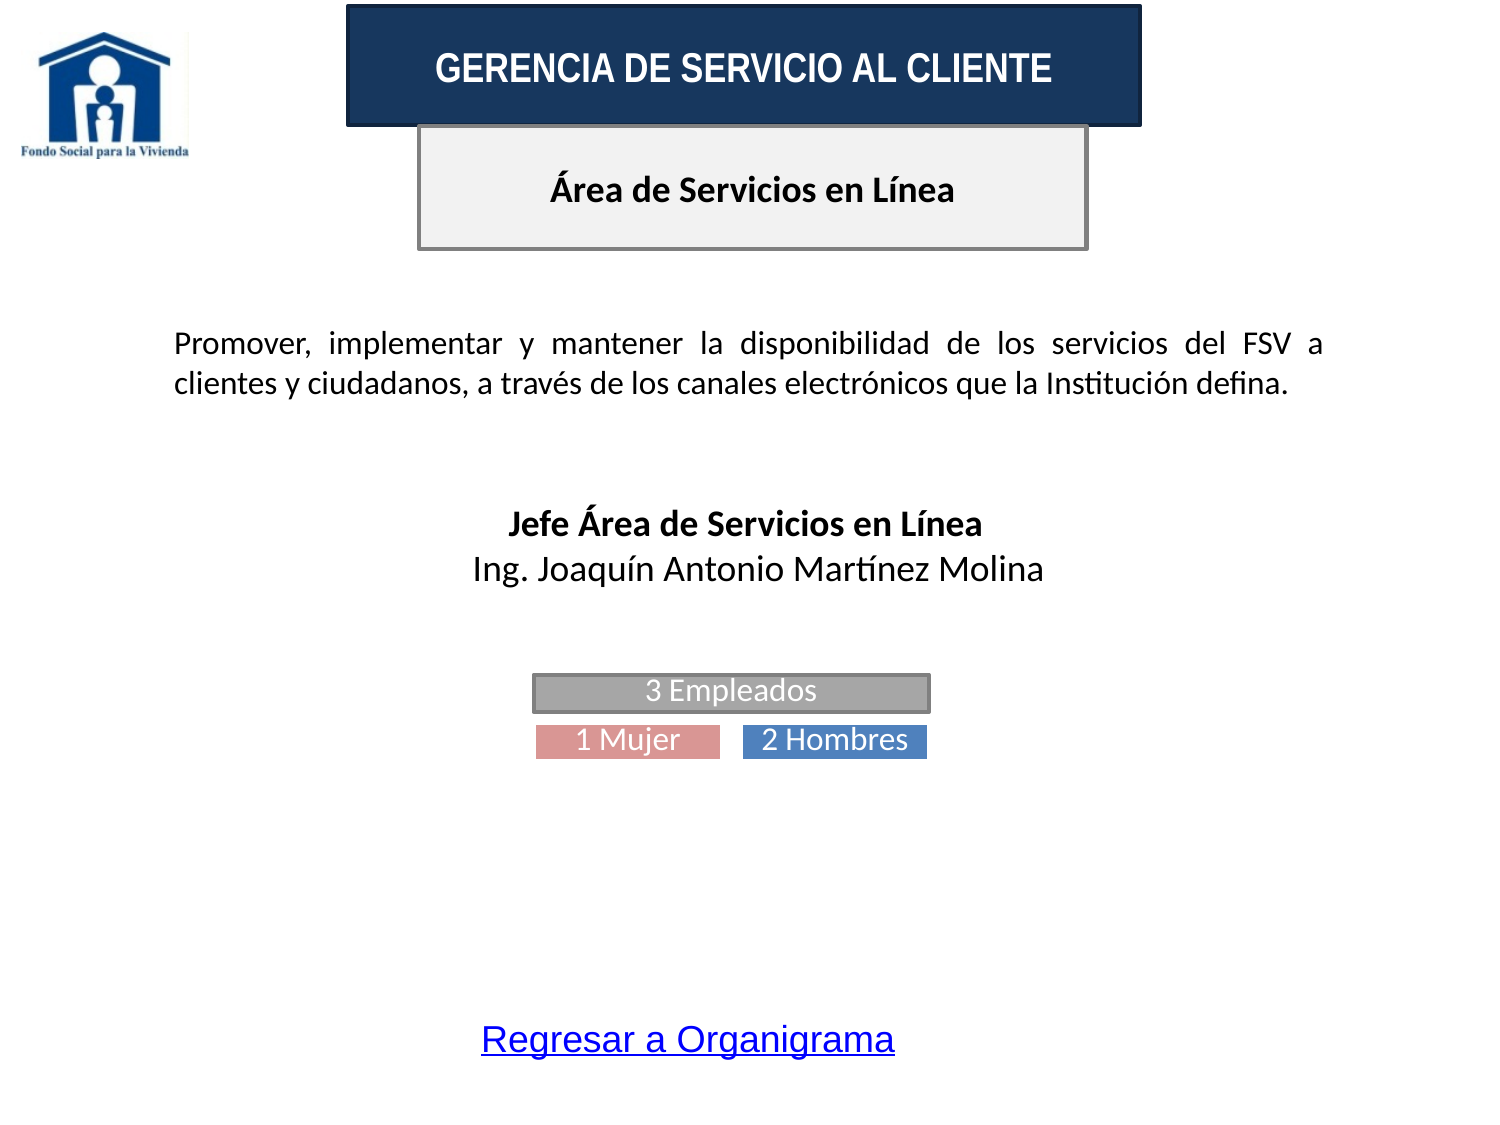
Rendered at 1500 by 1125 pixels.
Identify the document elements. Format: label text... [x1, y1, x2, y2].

text_box GERENCIA DE SERVICIO AL CLIENTE [346, 4, 1142, 127]
text_box Área de Servicios en Línea [417, 124, 1089, 251]
text_box Jefe Área de Servicios en Línea Ing. Joaquín Antonio Martínez Molina [436, 491, 1081, 597]
text_box Regresar a Organigrama [466, 1007, 957, 1067]
text_box Promover, implementar y mantener la disponibilidad de los servicios del FSV a clientes y ciudadanos, a través de los canales electrónicos que la Institución defina. [159, 313, 1341, 409]
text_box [483, 674, 979, 907]
picture [21, 32, 190, 159]
